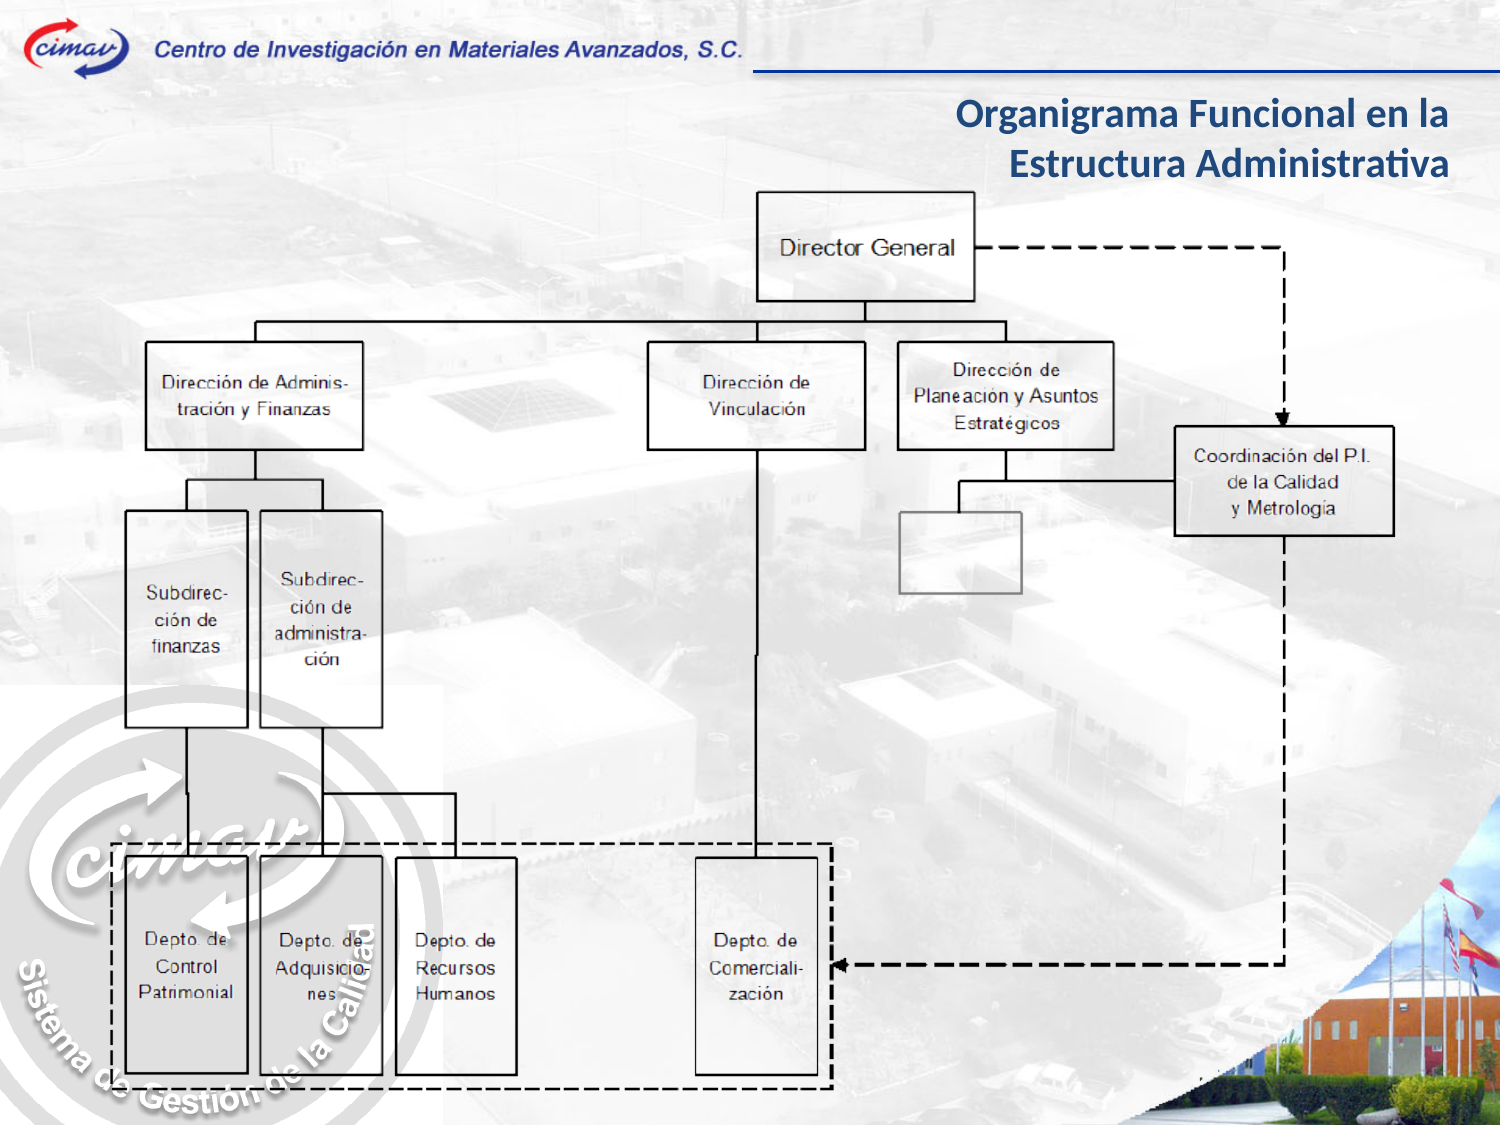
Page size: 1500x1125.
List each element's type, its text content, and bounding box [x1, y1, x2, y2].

picture [0, 0, 1500, 1125]
text_box Organigrama Funcional en la Estructura Administrativa [868, 78, 1465, 193]
